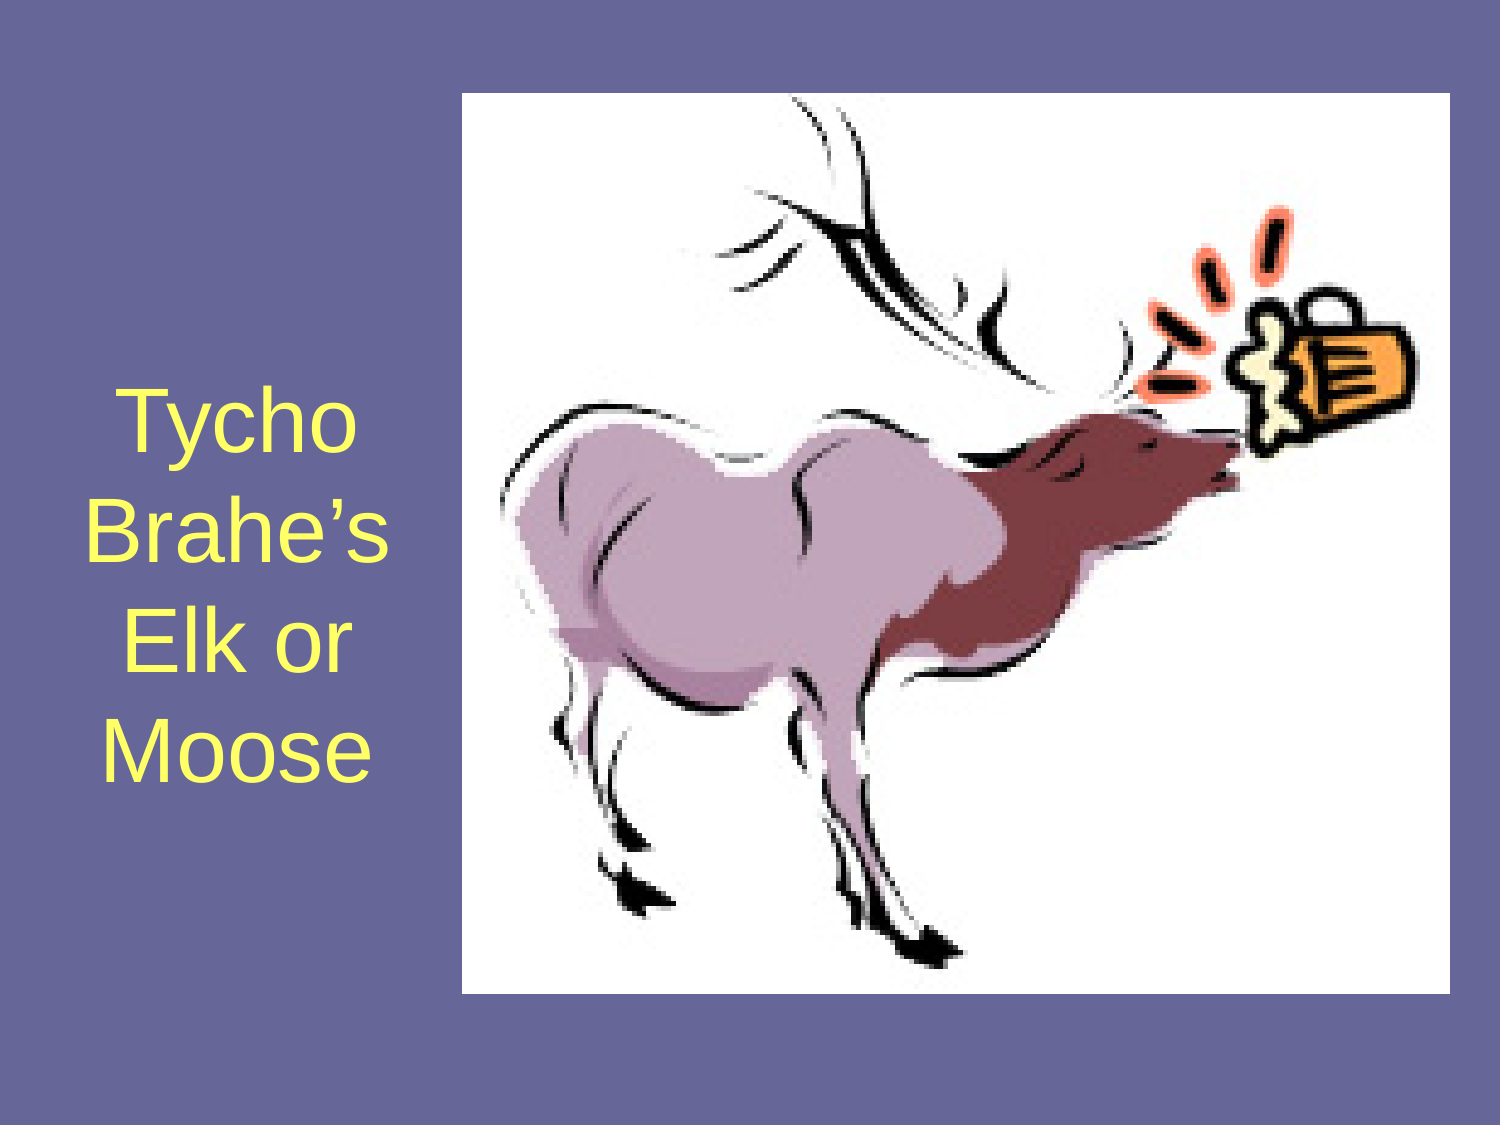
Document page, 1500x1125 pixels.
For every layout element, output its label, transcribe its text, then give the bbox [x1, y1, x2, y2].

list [462, 62, 1451, 1026]
title Tycho Brahe’s Elk or Moose [24, 174, 450, 988]
